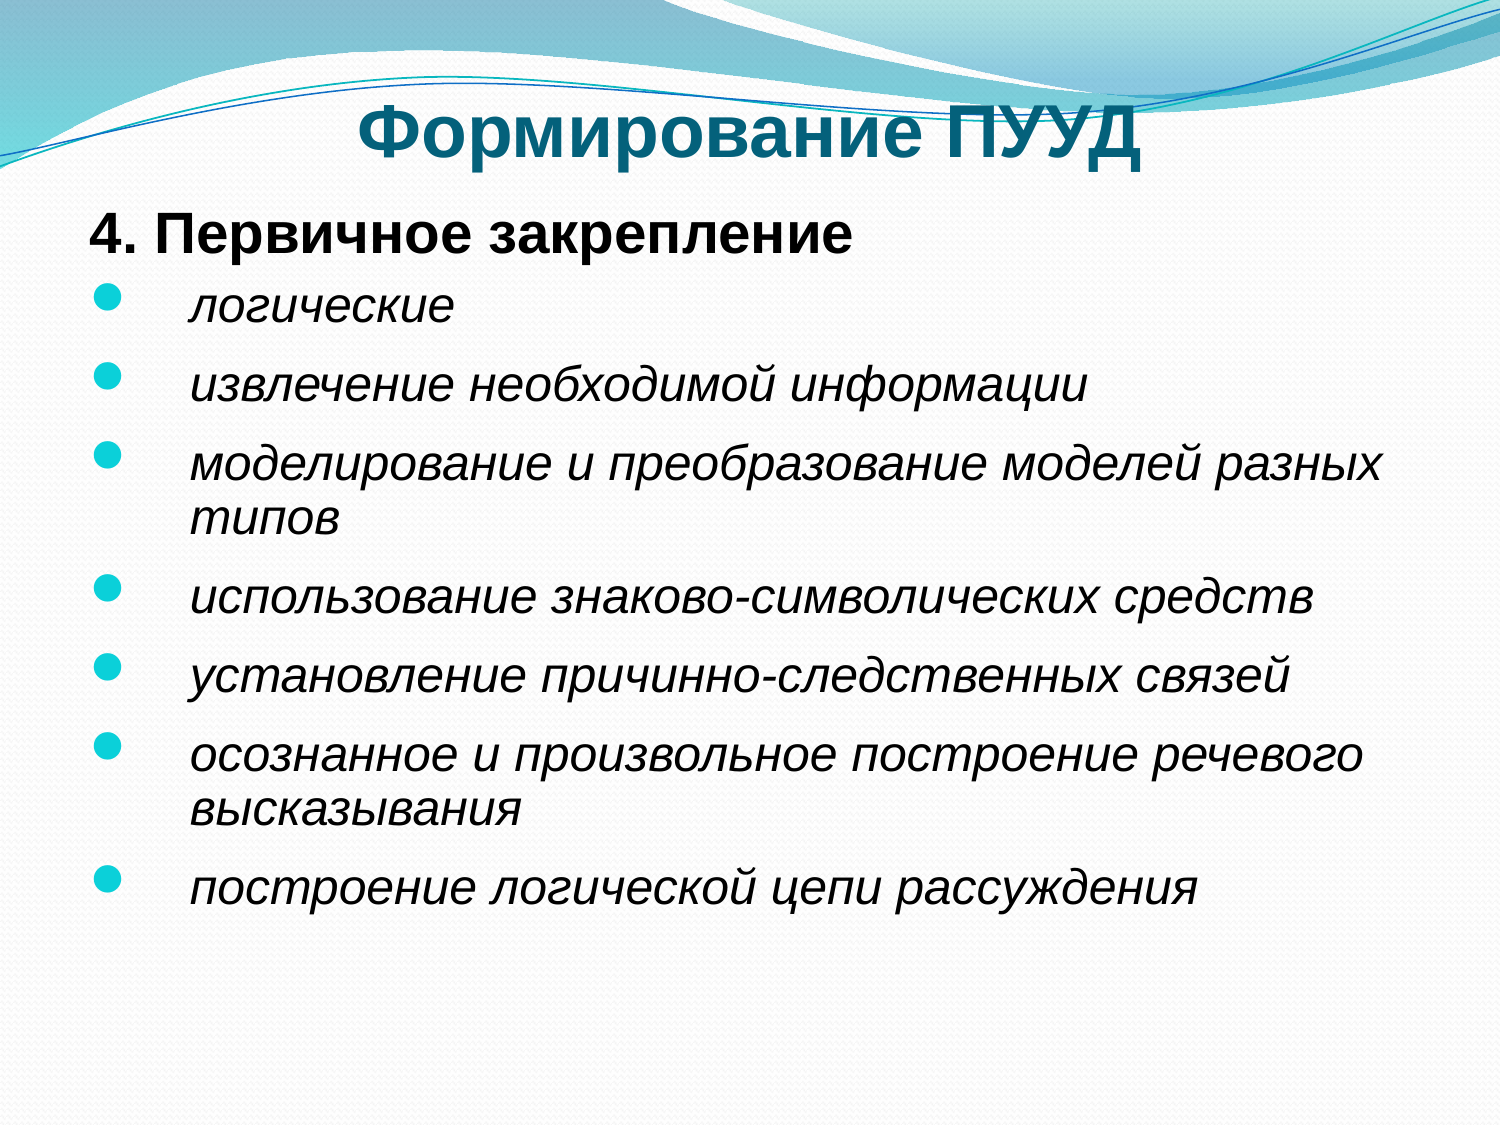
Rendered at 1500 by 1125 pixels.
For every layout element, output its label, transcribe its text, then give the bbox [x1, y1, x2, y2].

title Формирование ПУУД [75, 66, 1425, 173]
list 4. Первичное закрепление логические извлечение необходимой информации моделирование и преобразование моделей разных типов использование знаково-символических средств установление причинно-следственных связей осознанное и произвольное построение речевого высказывания построение логической цепи рассуждения [75, 196, 1425, 1038]
